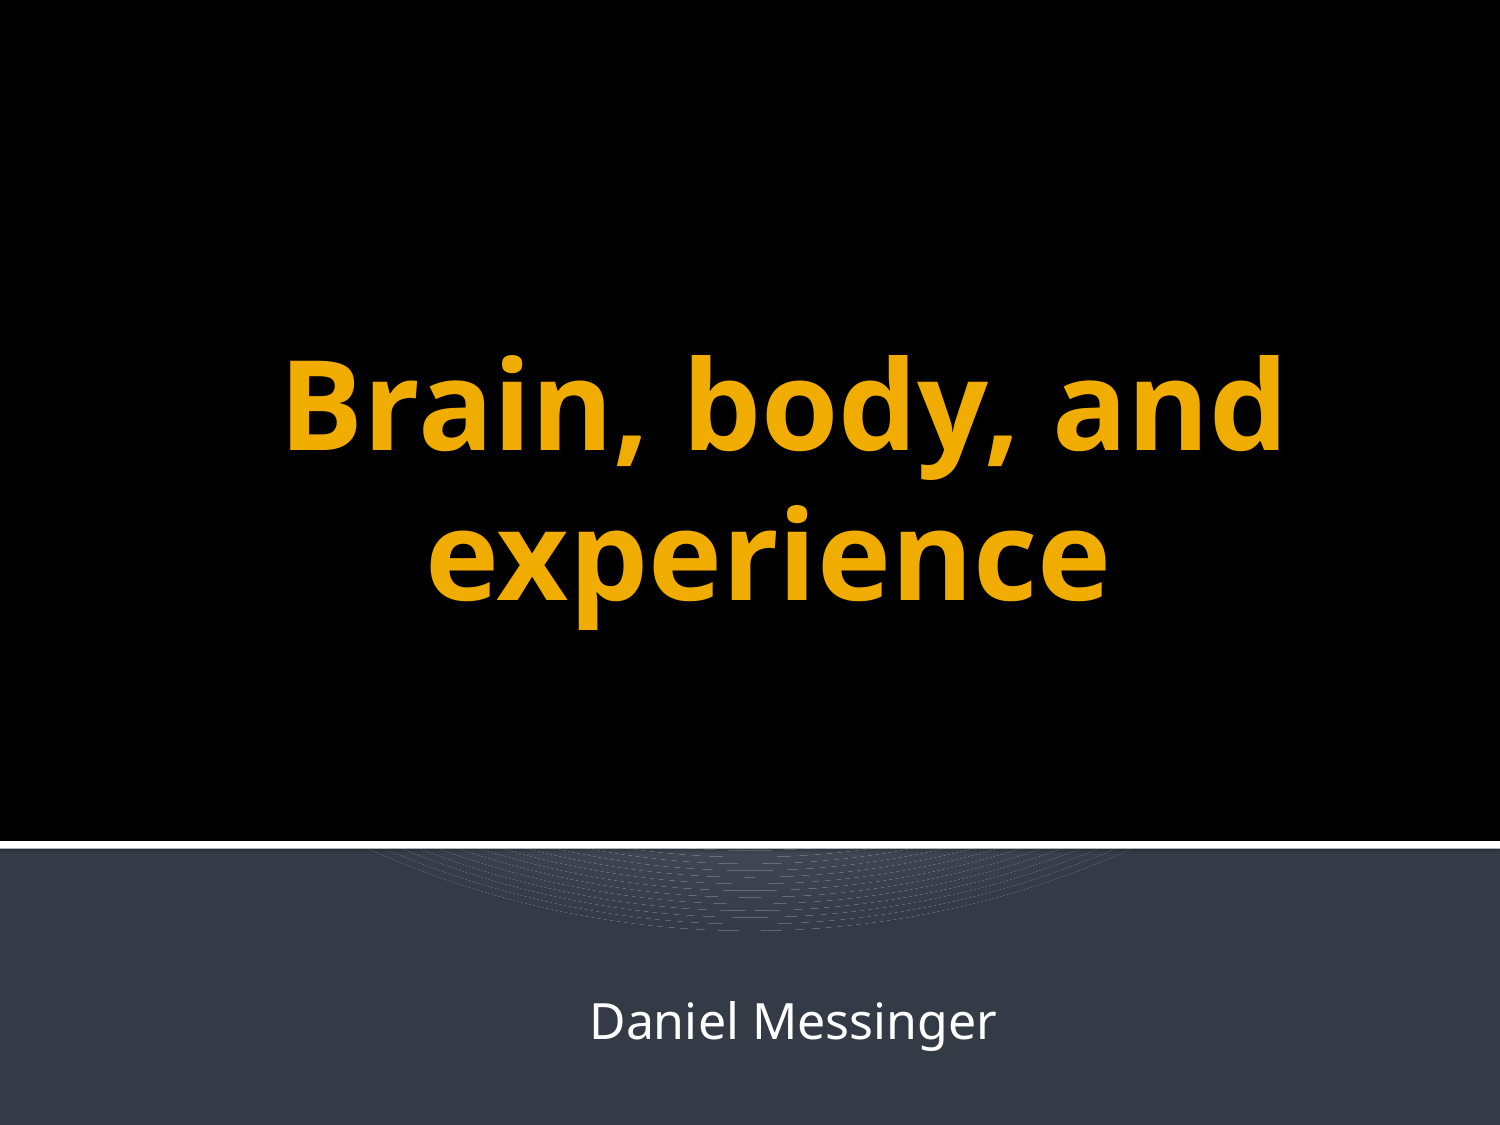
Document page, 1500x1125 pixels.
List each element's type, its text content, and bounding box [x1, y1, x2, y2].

title Brain, body, and experience [125, 324, 1438, 425]
subtitle Daniel Messinger [262, 762, 1313, 1050]
